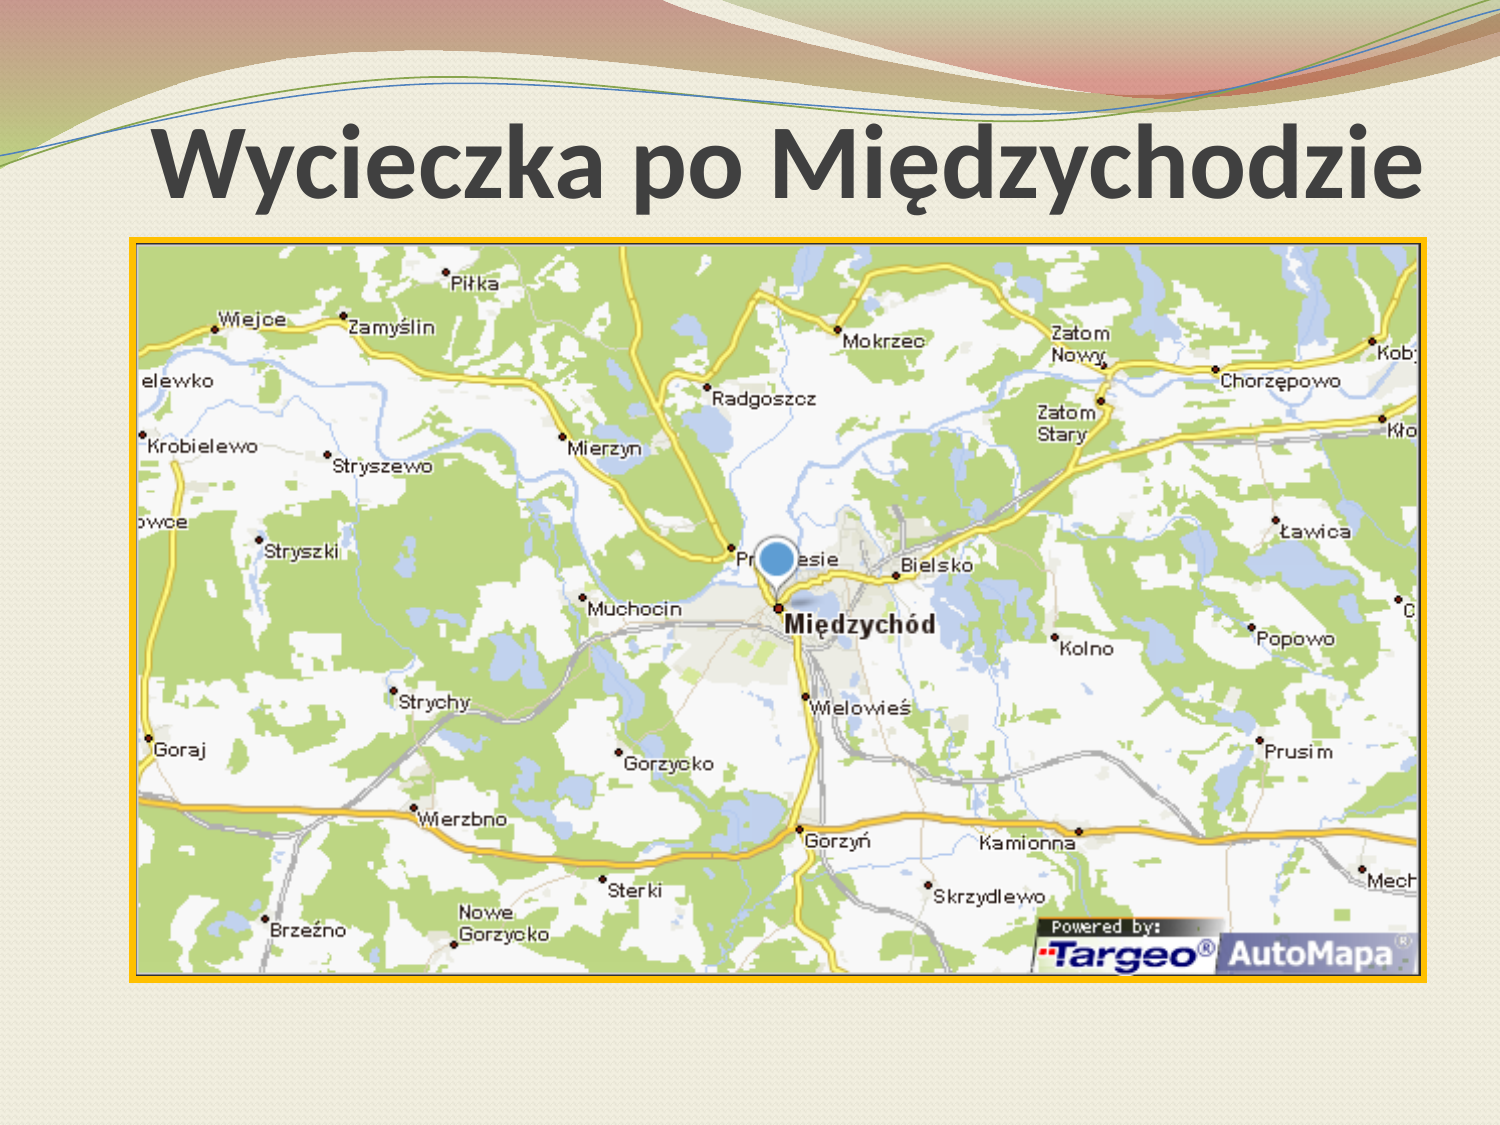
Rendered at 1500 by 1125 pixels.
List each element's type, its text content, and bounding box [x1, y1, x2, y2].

picture [135, 243, 1421, 977]
title Wycieczka po Międzychodzie [123, 0, 1430, 221]
